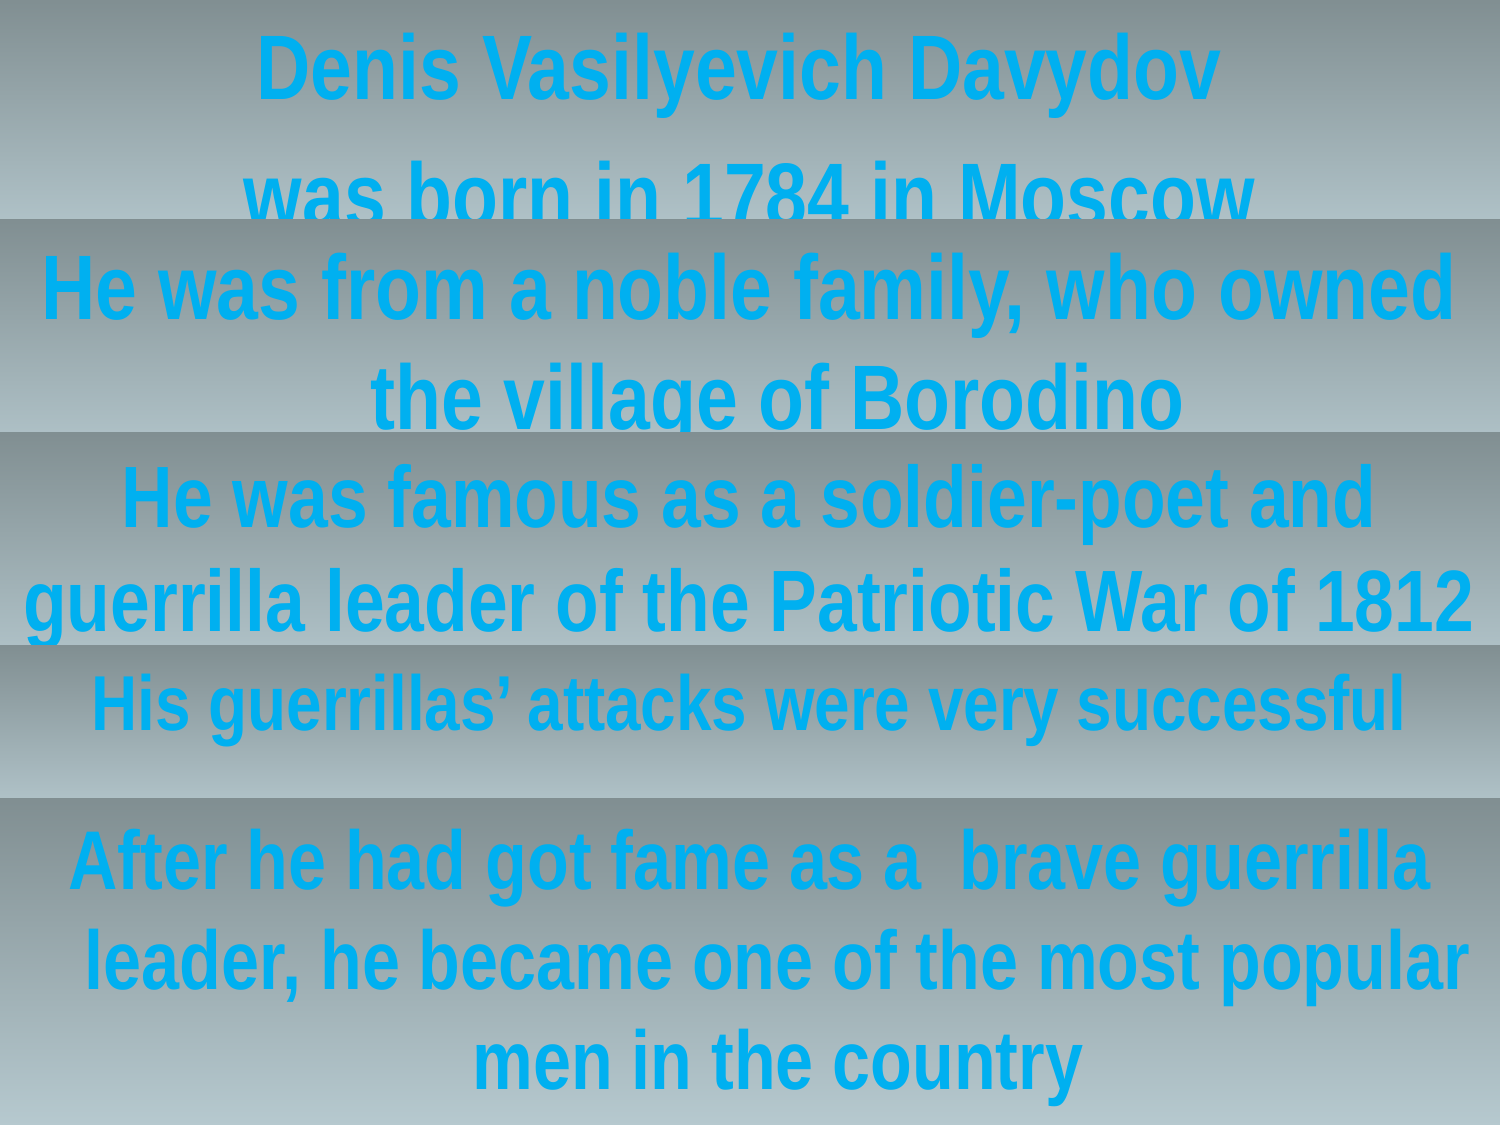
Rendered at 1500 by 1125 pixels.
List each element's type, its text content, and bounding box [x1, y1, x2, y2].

text_box His guerrillas’ attacks were very successful [0, 645, 1500, 798]
text_box Denis Vasilyevich Davydov was born in 1784 in Moscow [0, 0, 1500, 219]
text_box He was famous as a soldier-poet and guerrilla leader of the Patriotic War of 1812 [0, 432, 1500, 645]
list He was from a noble family, who owned the village of Borodino [0, 219, 1500, 432]
text_box After he had got fame as a brave guerrilla leader, he became one of the most popular men in the country [0, 798, 1500, 1125]
